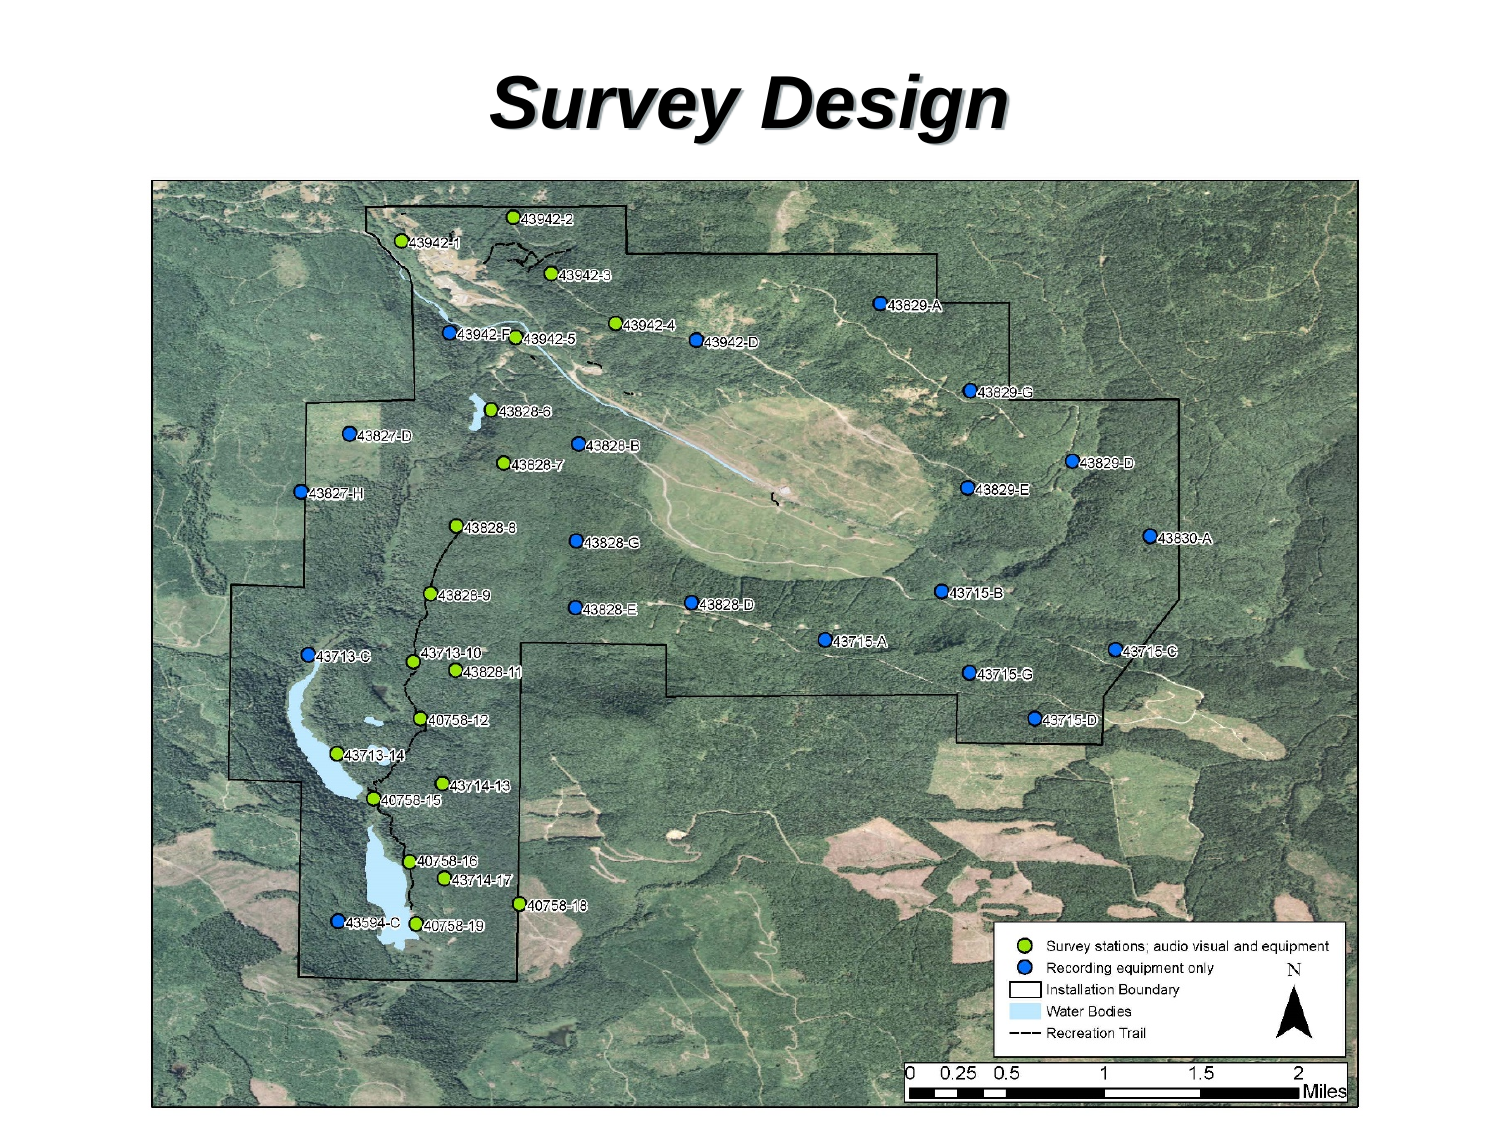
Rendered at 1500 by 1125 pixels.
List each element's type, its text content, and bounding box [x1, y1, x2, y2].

picture [120, 152, 1380, 1125]
title Survey Design [0, 0, 1500, 198]
